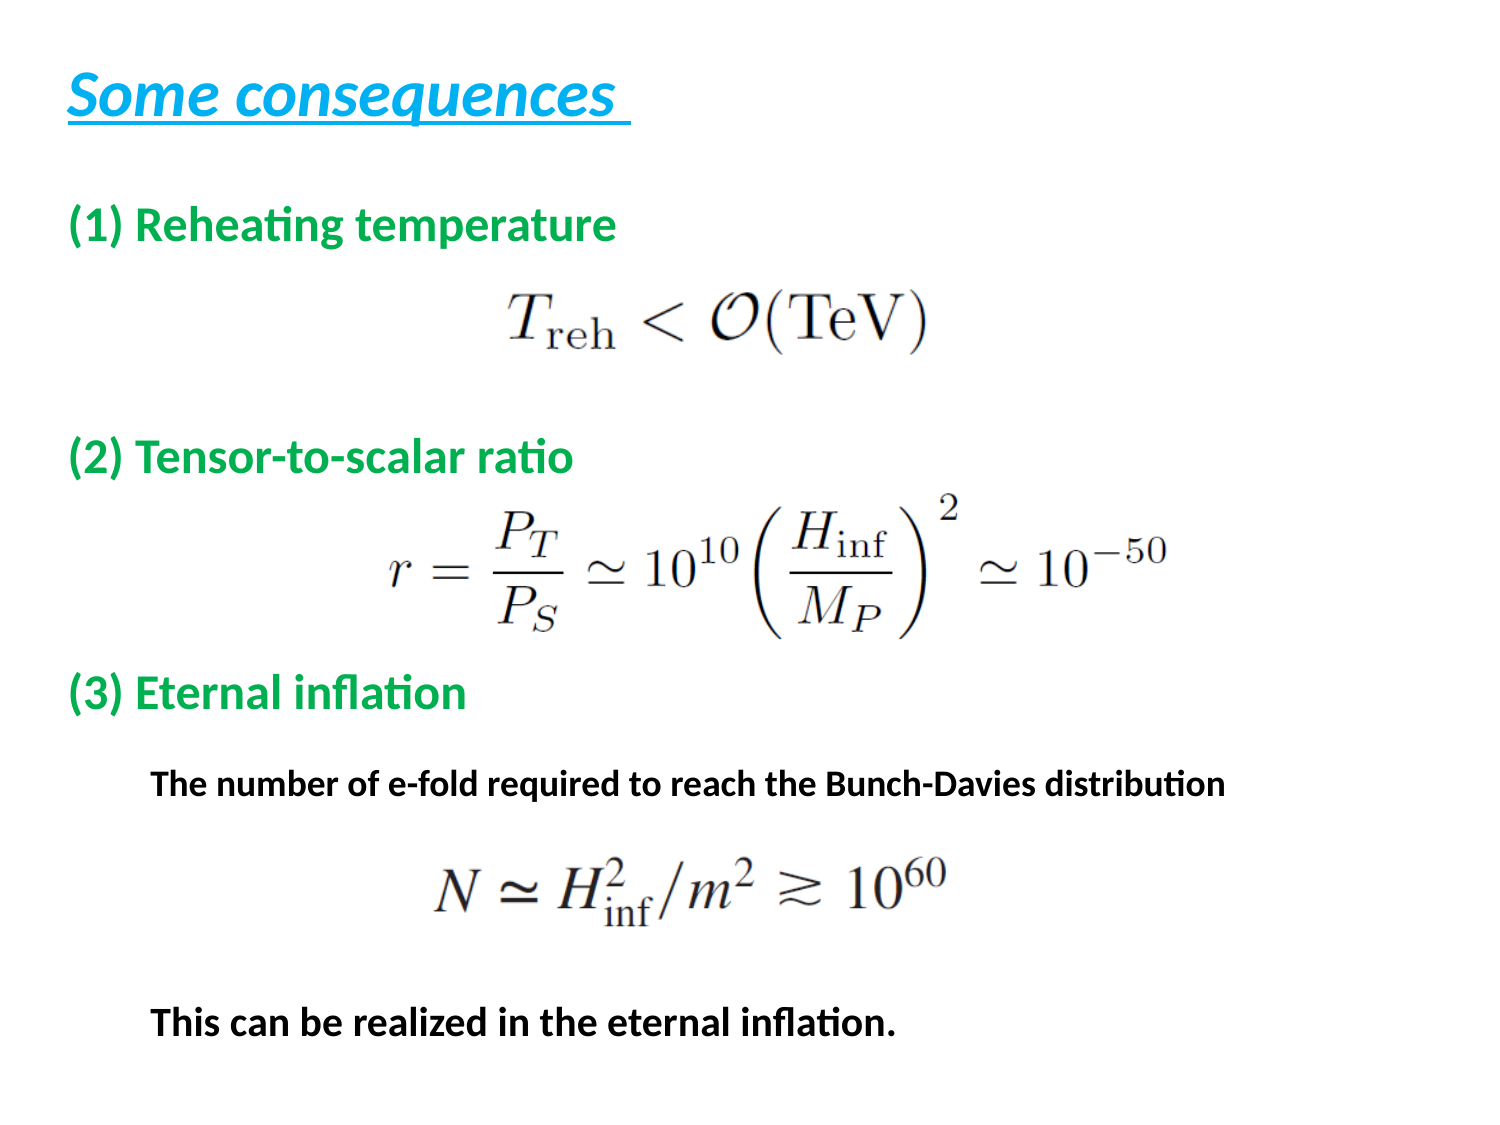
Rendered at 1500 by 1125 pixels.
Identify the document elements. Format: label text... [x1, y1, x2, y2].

text_box This can be realized in the eternal inflation. [135, 987, 1258, 1053]
text_box Some consequences [53, 42, 928, 138]
text_box (2) Tensor-to-scalar ratio [53, 415, 975, 491]
picture [383, 479, 1176, 656]
picture [501, 278, 928, 368]
text_box The number of e-fold required to reach the Bunch-Davies distribution [135, 751, 1294, 812]
text_box (3) Eternal inflation [53, 652, 975, 727]
picture [554, 849, 952, 929]
text_box (1) Reheating temperature [53, 184, 975, 260]
picture [430, 862, 551, 929]
